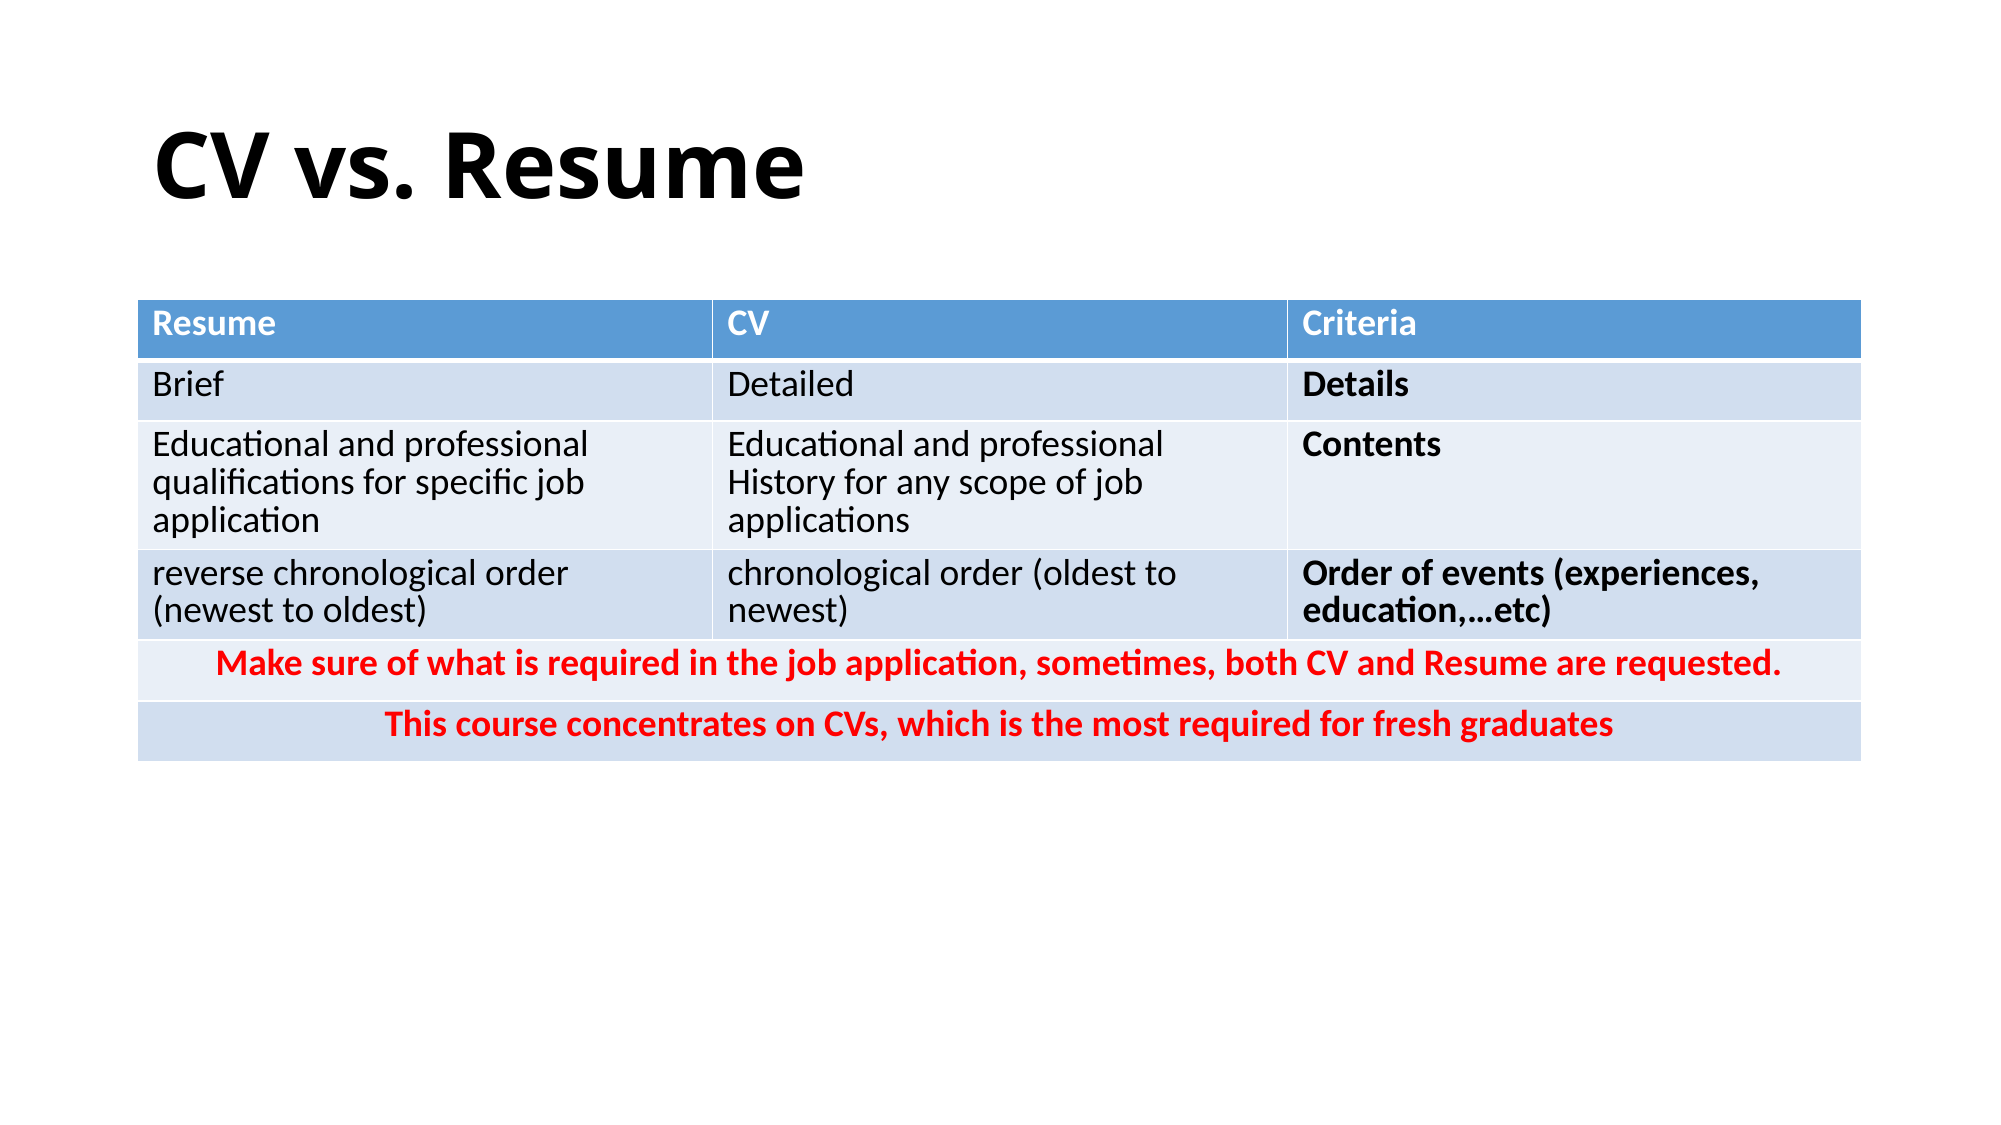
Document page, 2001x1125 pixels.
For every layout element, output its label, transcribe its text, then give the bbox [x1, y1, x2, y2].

table_cell Details [1288, 363, 1861, 420]
table_header Criteria [1288, 300, 1861, 358]
title CV vs. Resume [137, 59, 1863, 278]
table_cell Make sure of what is required in the job application, sometimes, both CV and Resume are requested. [138, 641, 1861, 700]
table_cell This course concentrates on CVs, which is the most required for fresh graduates [138, 702, 1861, 761]
table_cell reverse chronological order (newest to oldest) [138, 550, 712, 639]
table_cell chronological order (oldest to newest) [713, 550, 1287, 639]
table_cell Contents [1288, 422, 1861, 549]
table_cell Detailed [713, 363, 1287, 420]
table_cell Educational and professional History for any scope of job applications [713, 422, 1287, 549]
table_cell Order of events (experiences, education,…etc) [1288, 550, 1861, 639]
table_header CV [713, 300, 1287, 358]
table_header Resume [138, 300, 712, 358]
table_cell Brief [138, 363, 712, 420]
table_cell Educational and professional qualifications for specific job application [138, 422, 712, 549]
